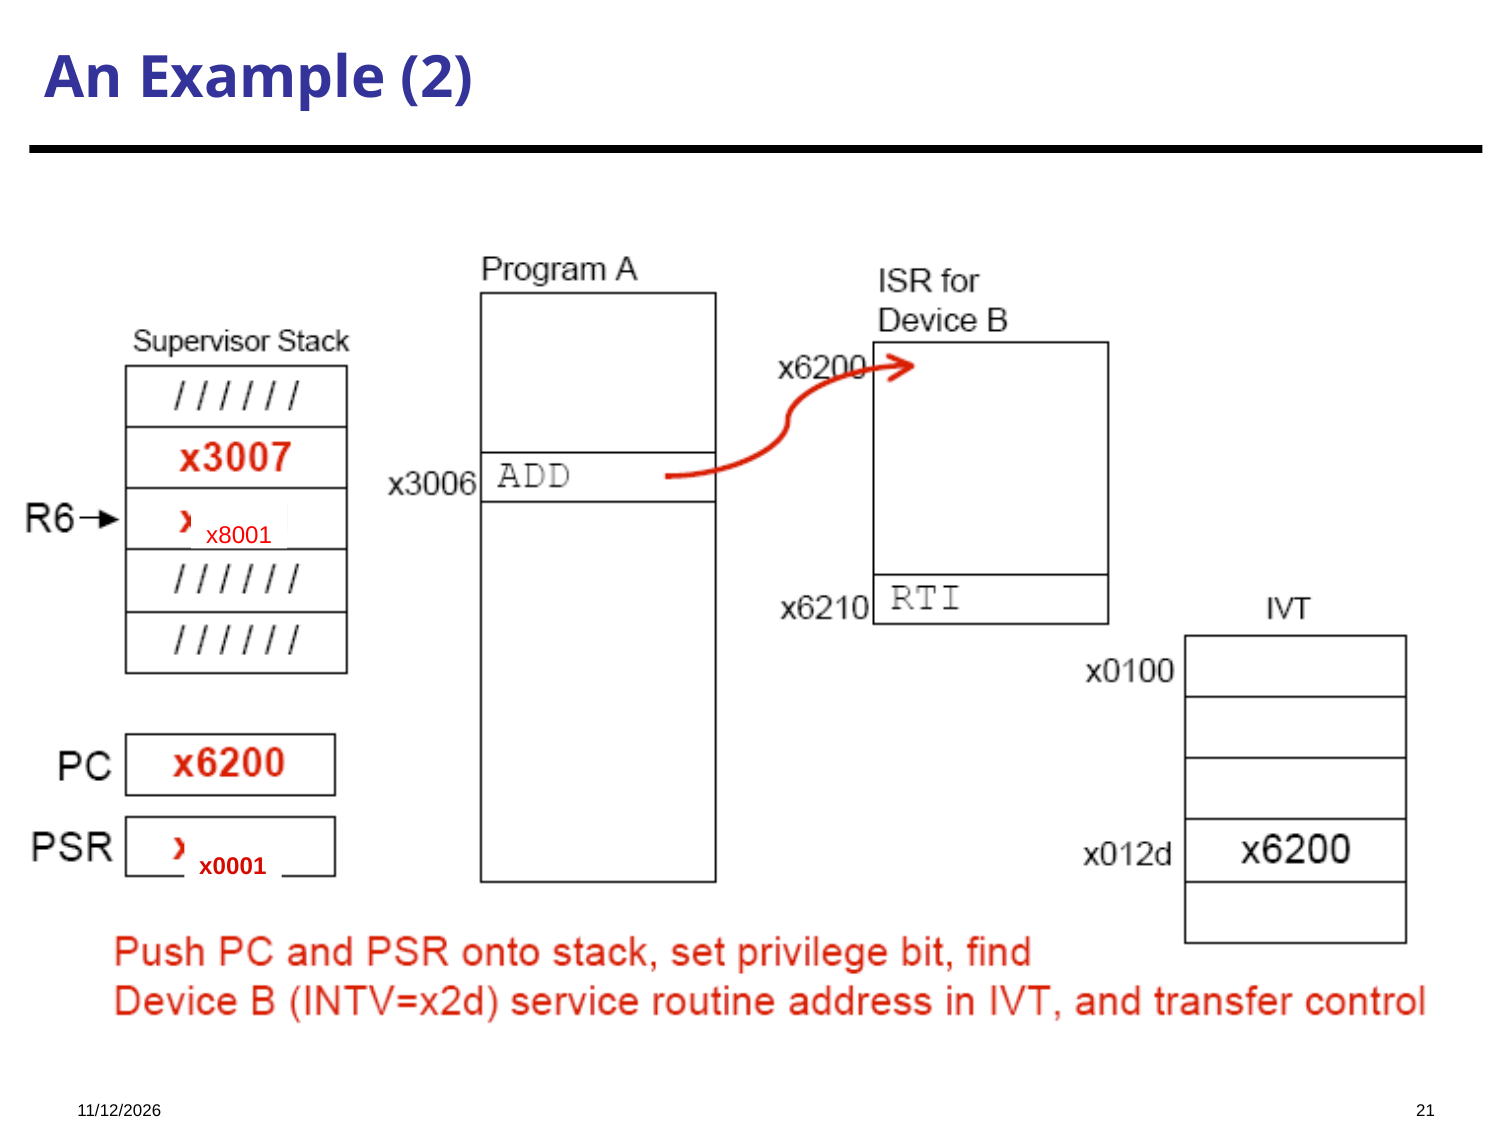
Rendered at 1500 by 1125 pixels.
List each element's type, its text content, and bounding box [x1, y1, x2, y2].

title An Example (2) [29, 11, 1480, 138]
picture [11, 196, 1447, 1041]
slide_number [62, 1072, 438, 1113]
slide_number 21 [999, 1072, 1451, 1113]
